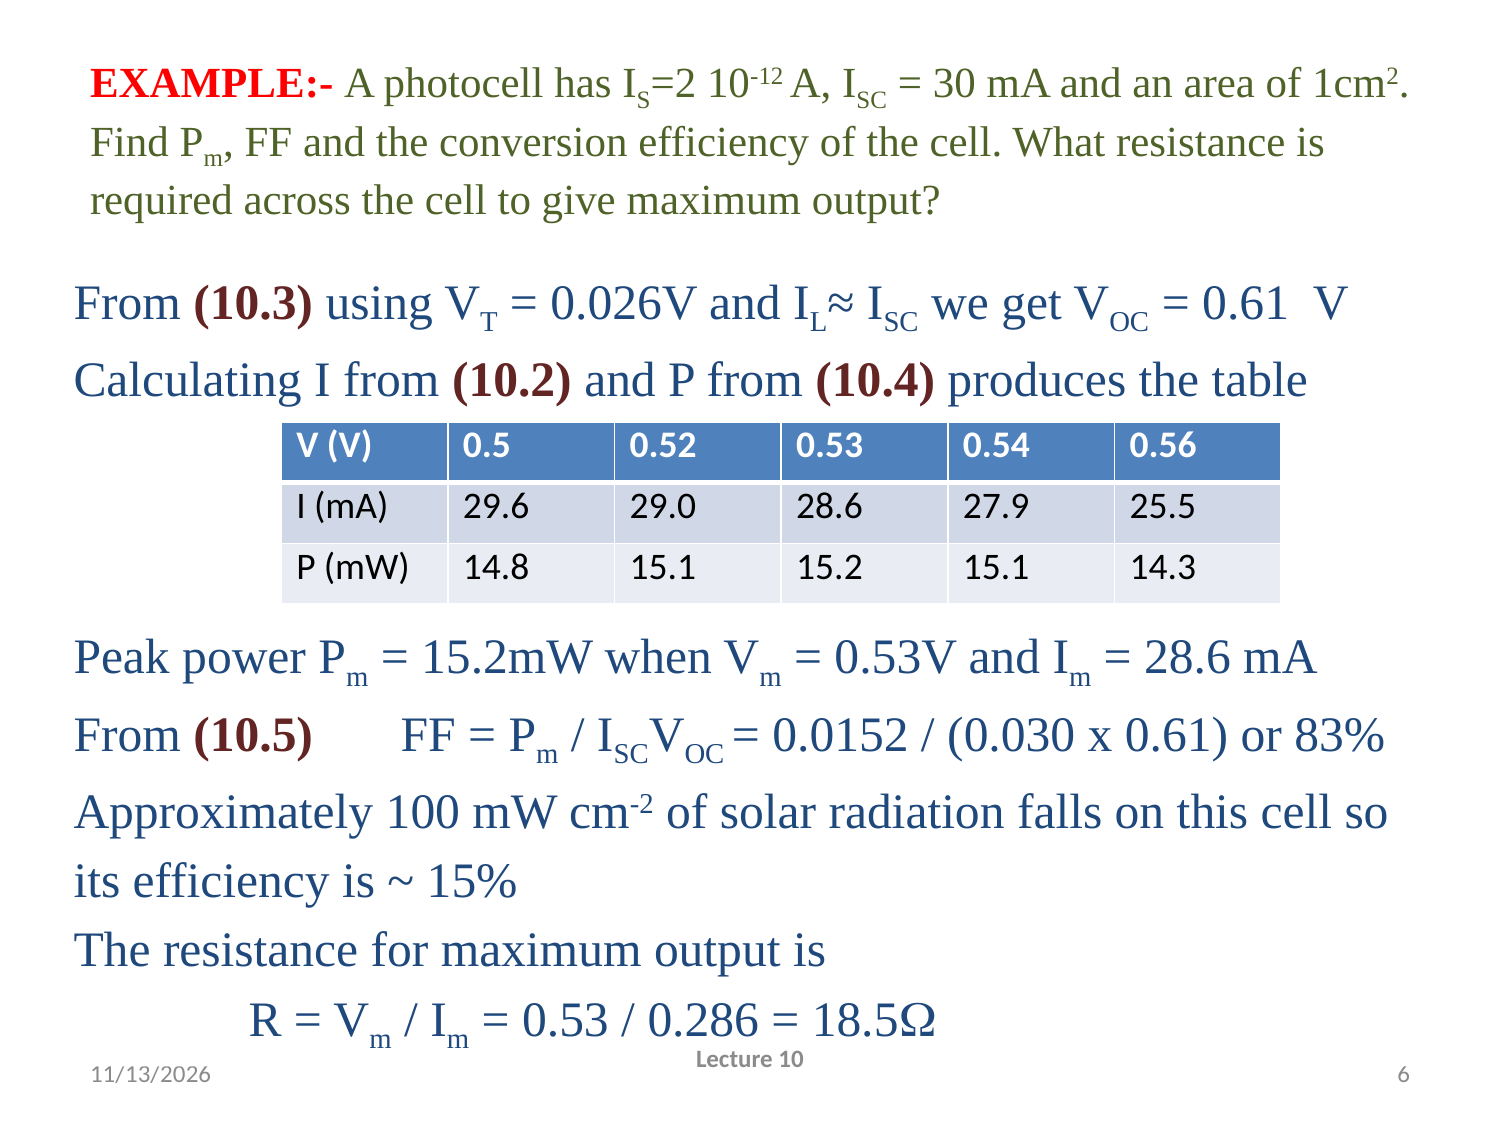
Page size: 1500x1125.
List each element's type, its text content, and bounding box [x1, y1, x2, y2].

table_cell I (mA) [282, 485, 447, 543]
table_cell 14.3 [1115, 544, 1280, 603]
table_cell 27.9 [949, 485, 1114, 543]
table_header 0.54 [949, 423, 1114, 480]
table_cell 29.6 [449, 485, 614, 543]
table_cell P (mW) [282, 544, 447, 603]
table_header 0.5 [449, 423, 614, 480]
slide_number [75, 1042, 425, 1103]
table_cell 25.5 [1115, 485, 1280, 543]
table_cell 28.6 [782, 485, 947, 543]
table_cell 15.1 [615, 544, 780, 603]
list From (10.3) using VT = 0.026V and IL≈ ISC we get VOC = 0.61 V Calculating I from (10.2) and P from (10.4) produces the table Peak power Pm = 15.2mW when Vm = 0.53V and Im = 28.6 mA From (10.5) FF = Pm / ISCVOC = 0.0152 / (0.030 x 0.61) or 83% Approximately 100 mW cm-2 of solar radiation falls on this cell so its efficiency is ~ 15% The resistance for maximum output is R = Vm / Im = 0.53 / 0.286 = 18.5W [58, 262, 1454, 1067]
table_header 0.53 [782, 423, 947, 480]
table_header V (V) [282, 423, 447, 480]
footer Lecture 10 [512, 1042, 988, 1103]
table_cell 15.1 [949, 544, 1114, 603]
table_header 0.56 [1115, 423, 1280, 480]
table_cell 14.8 [449, 544, 614, 603]
slide_number 6 [1074, 1042, 1425, 1103]
table_cell 15.2 [782, 544, 947, 603]
table_cell 29.0 [615, 485, 780, 543]
table_header 0.52 [615, 423, 780, 480]
title EXAMPLE:- A photocell has IS=2 10-12 A, ISC = 30 mA and an area of 1cm2. Find Pm, FF and the conversion efficiency of the cell. What resistance is required across the cell to give maximum output? [75, 45, 1425, 233]
